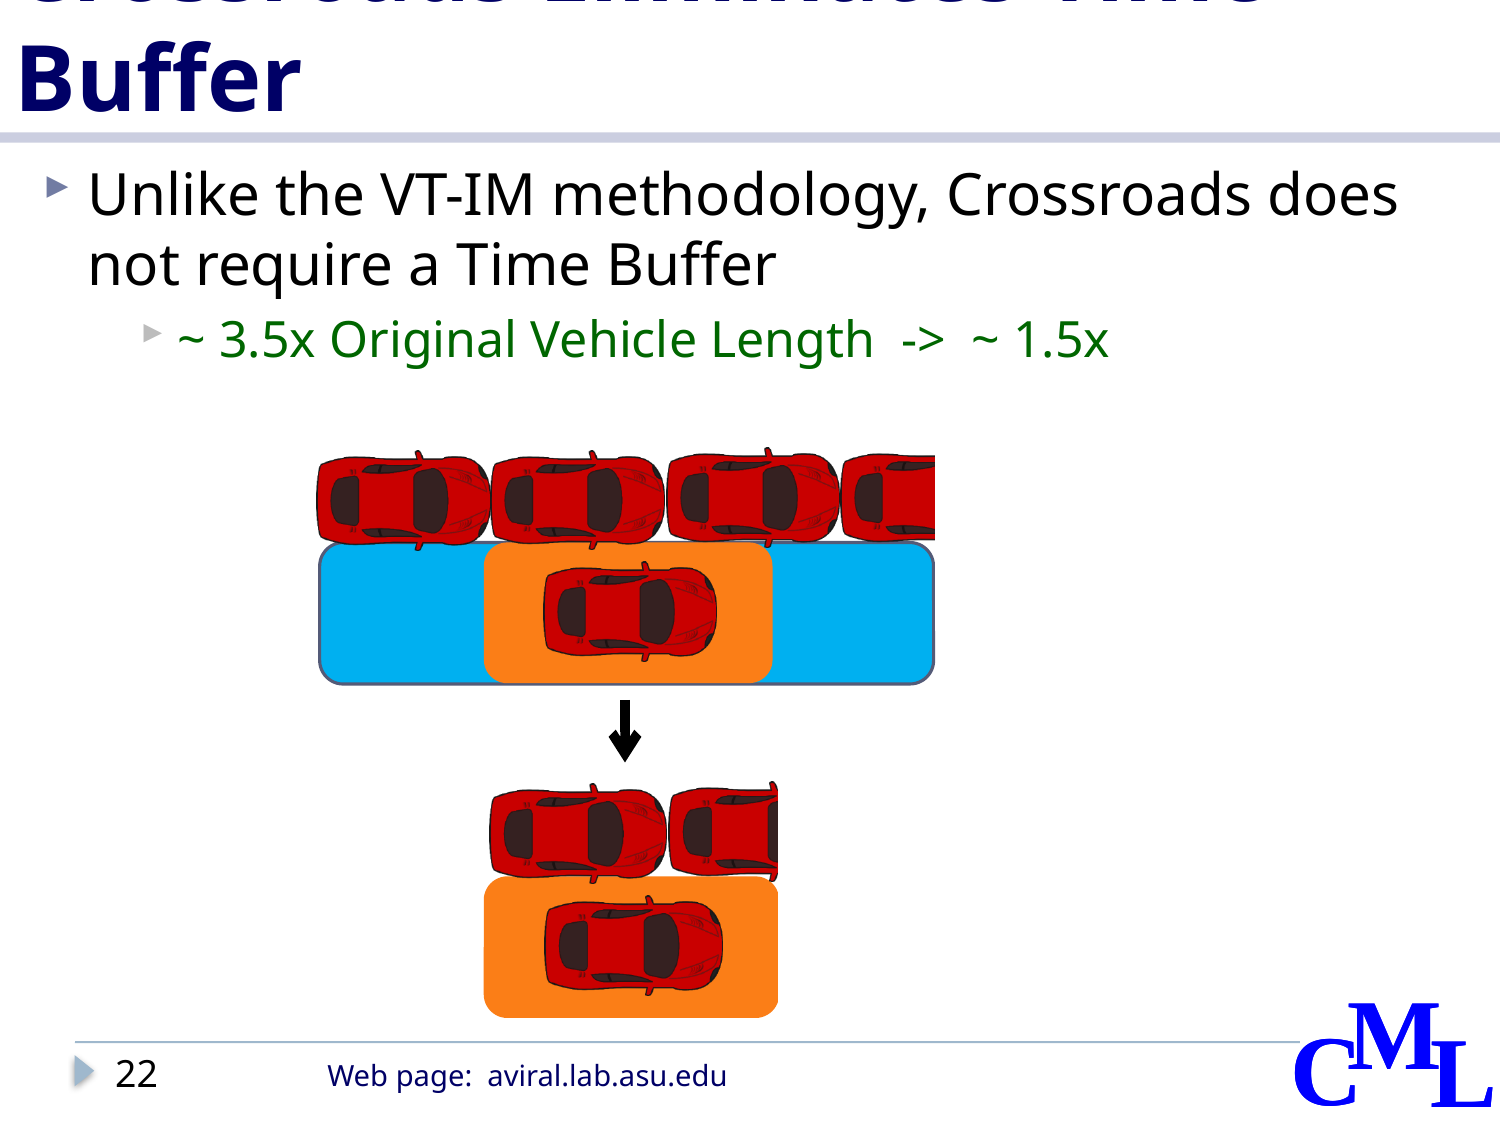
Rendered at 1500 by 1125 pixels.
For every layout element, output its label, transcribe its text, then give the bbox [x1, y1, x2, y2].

slide_number 22 [100, 1042, 313, 1103]
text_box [483, 777, 1066, 1019]
title Crossroads Eliminates Time Buffer [0, 0, 1500, 138]
list Unlike the VT-IM methodology, Crossroads does not require a Time Buffer ~ 3.5x Original Vehicle Length -> ~ 1.5x [28, 149, 1464, 1037]
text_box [316, 399, 1084, 685]
